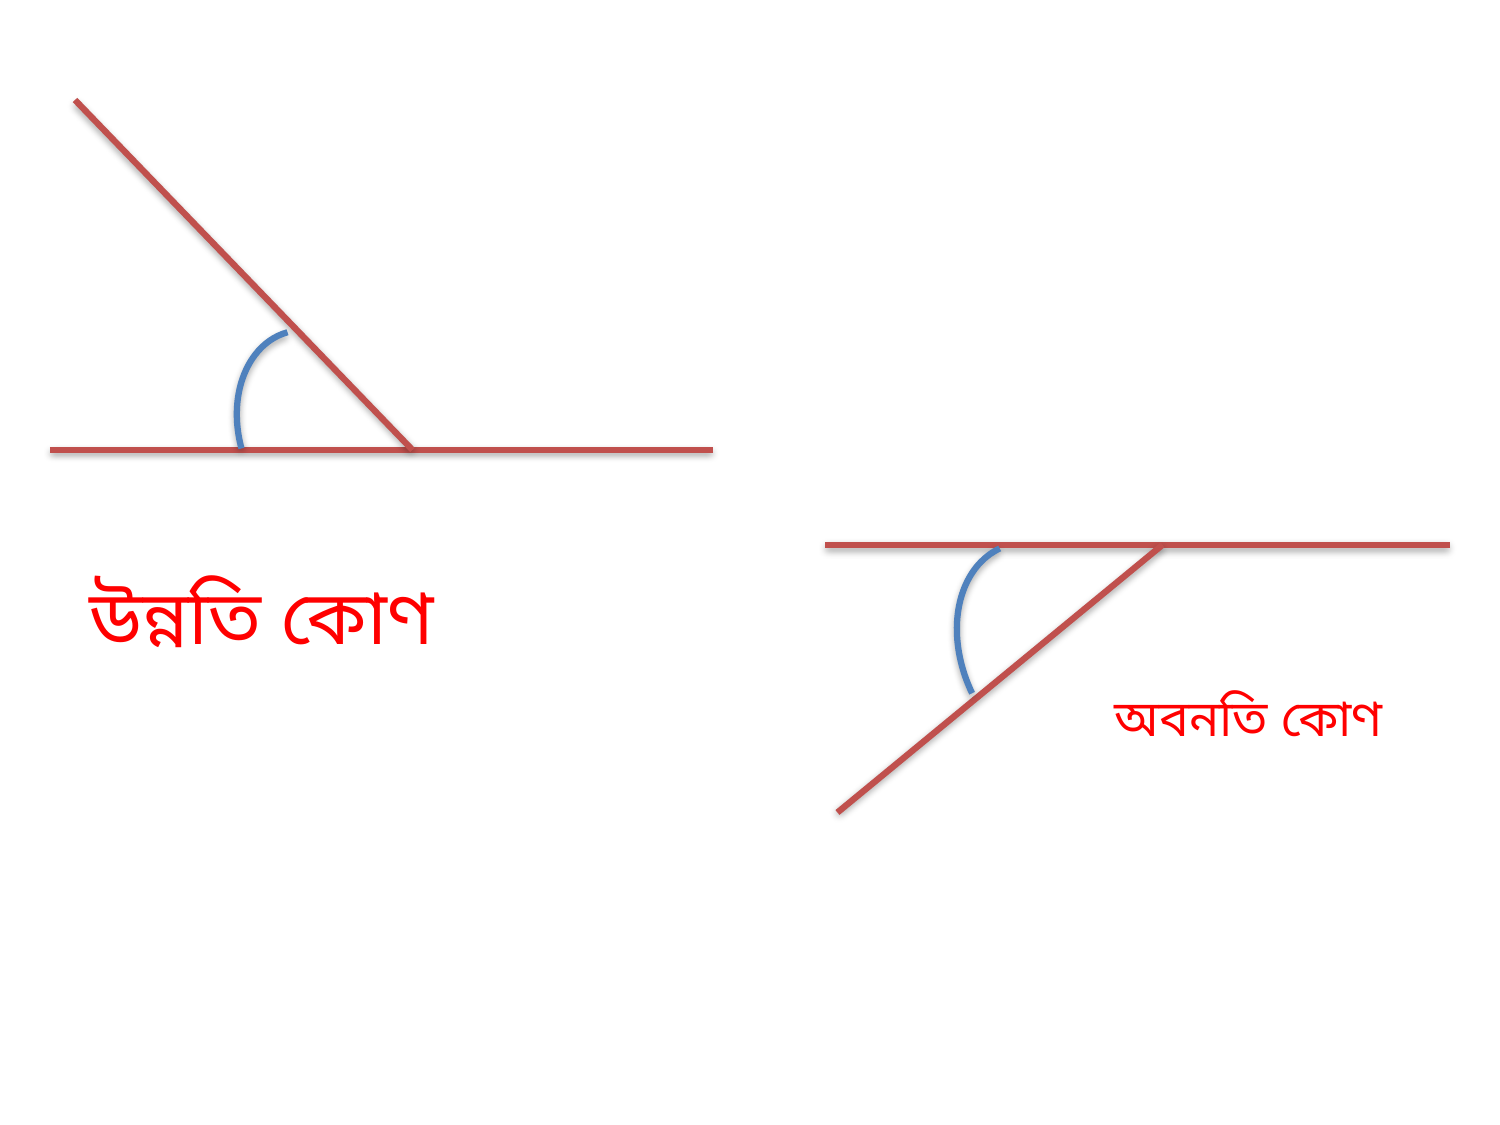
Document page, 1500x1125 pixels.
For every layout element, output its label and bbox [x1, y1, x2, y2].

text_box [49, 99, 1451, 813]
